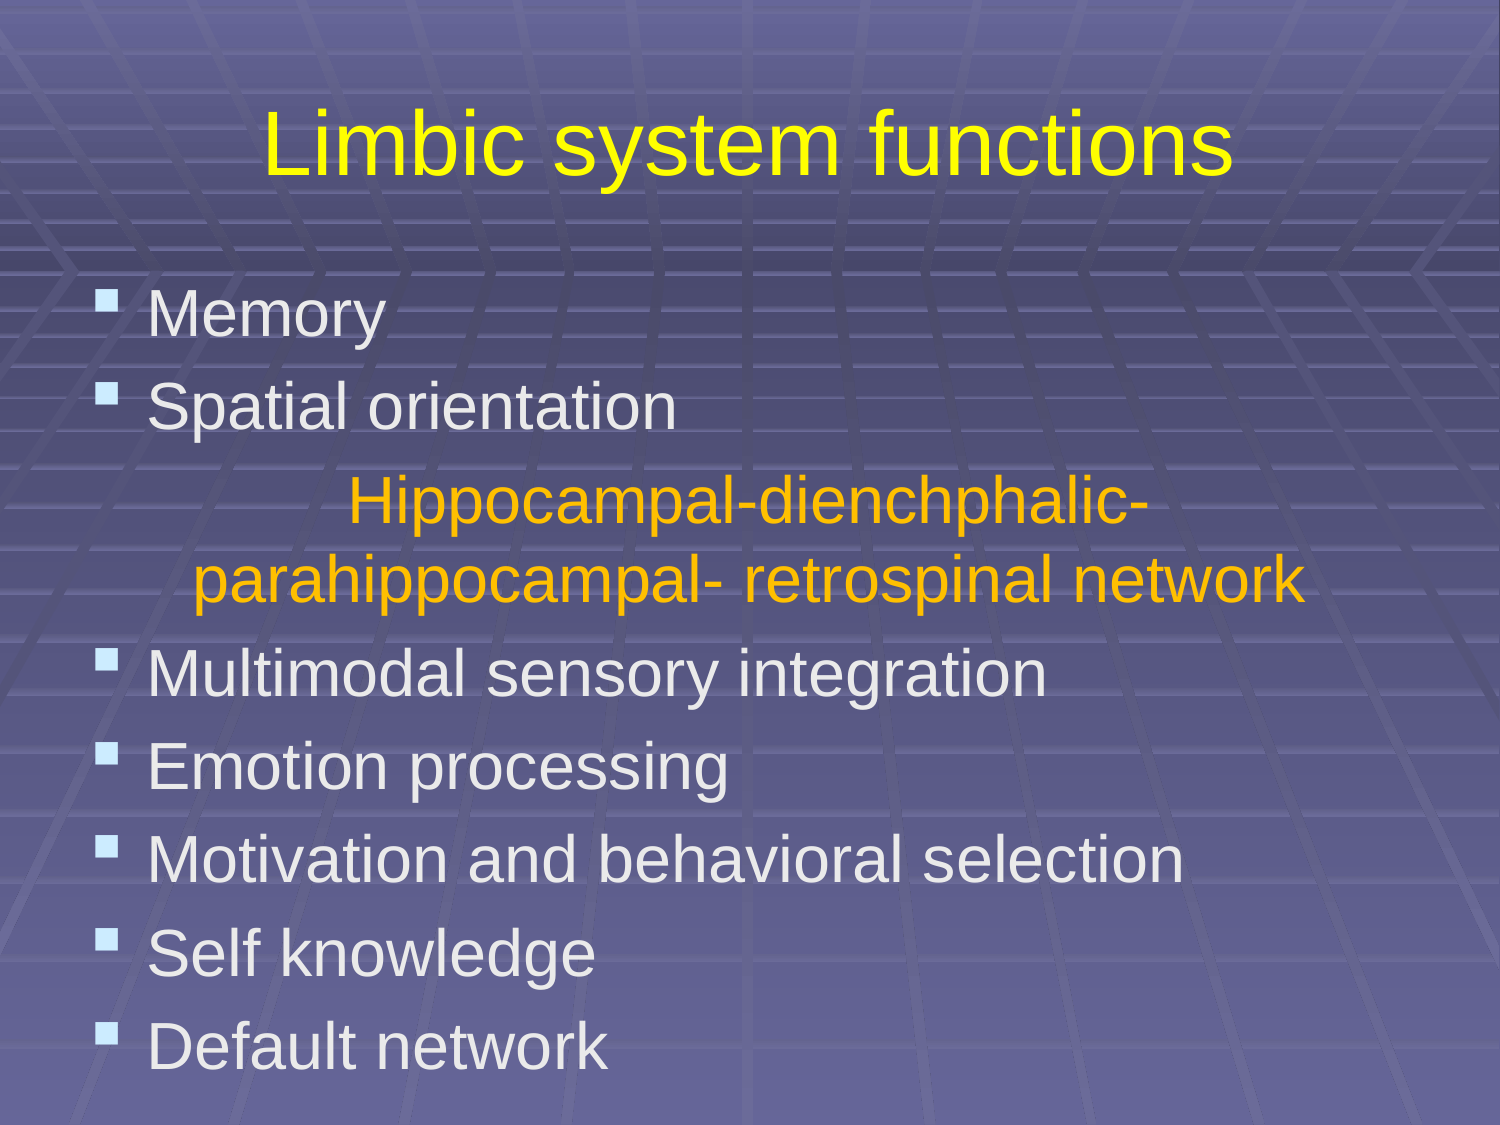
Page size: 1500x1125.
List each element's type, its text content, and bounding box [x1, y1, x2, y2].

list Memory Spatial orientation Hippocampal-dienchphalic-parahippocampal- retrospinal network Multimodal sensory integration Emotion processing Motivation and behavioral selection Self knowledge Default network [74, 261, 1425, 1001]
title Limbic system functions [74, 44, 1425, 233]
